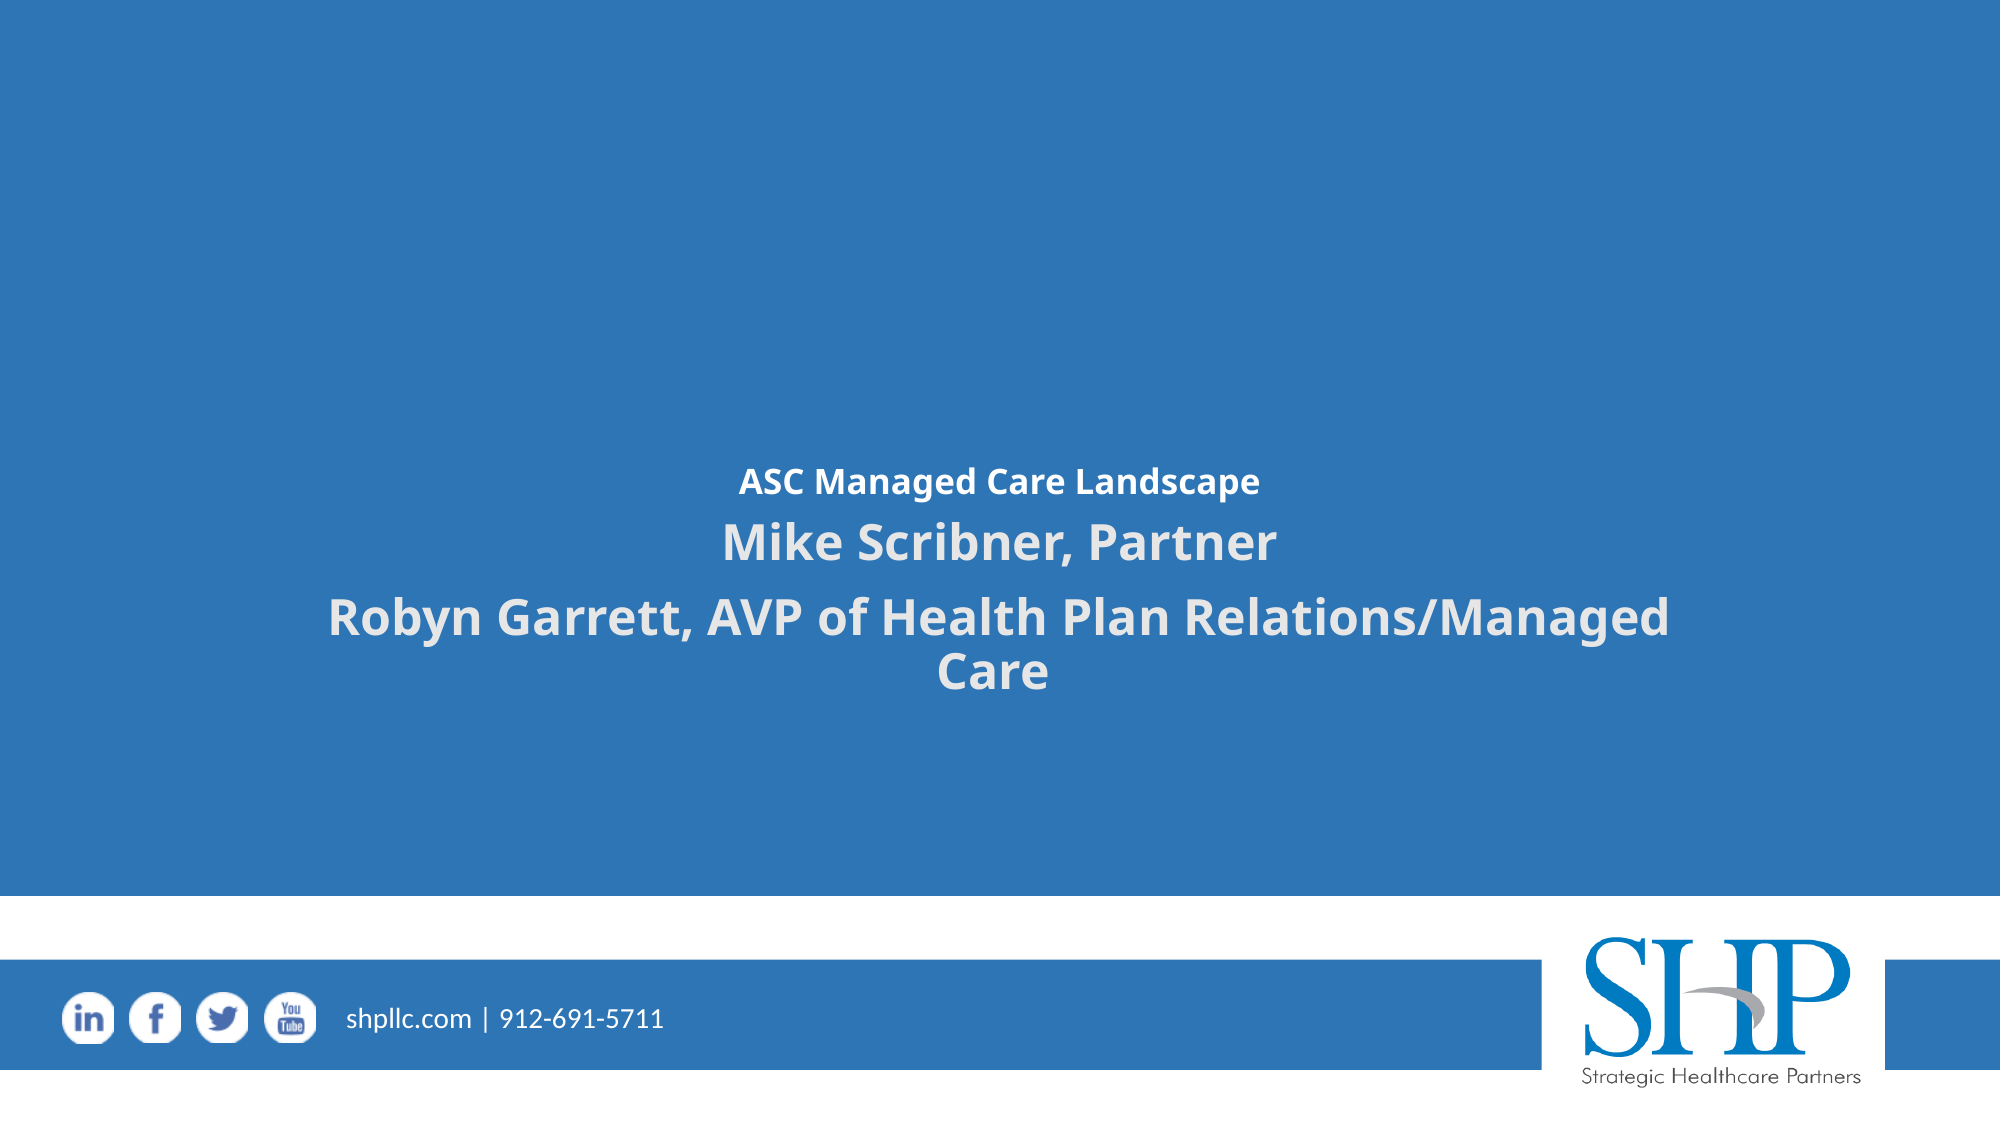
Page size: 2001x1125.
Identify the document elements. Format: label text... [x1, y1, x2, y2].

title ASC Managed Care Landscape [176, 343, 1824, 510]
picture [1572, 936, 1865, 1093]
subtitle Mike Scribner, Partner Robyn Garrett, AVP of Health Plan Relations/Managed Care [249, 509, 1750, 728]
